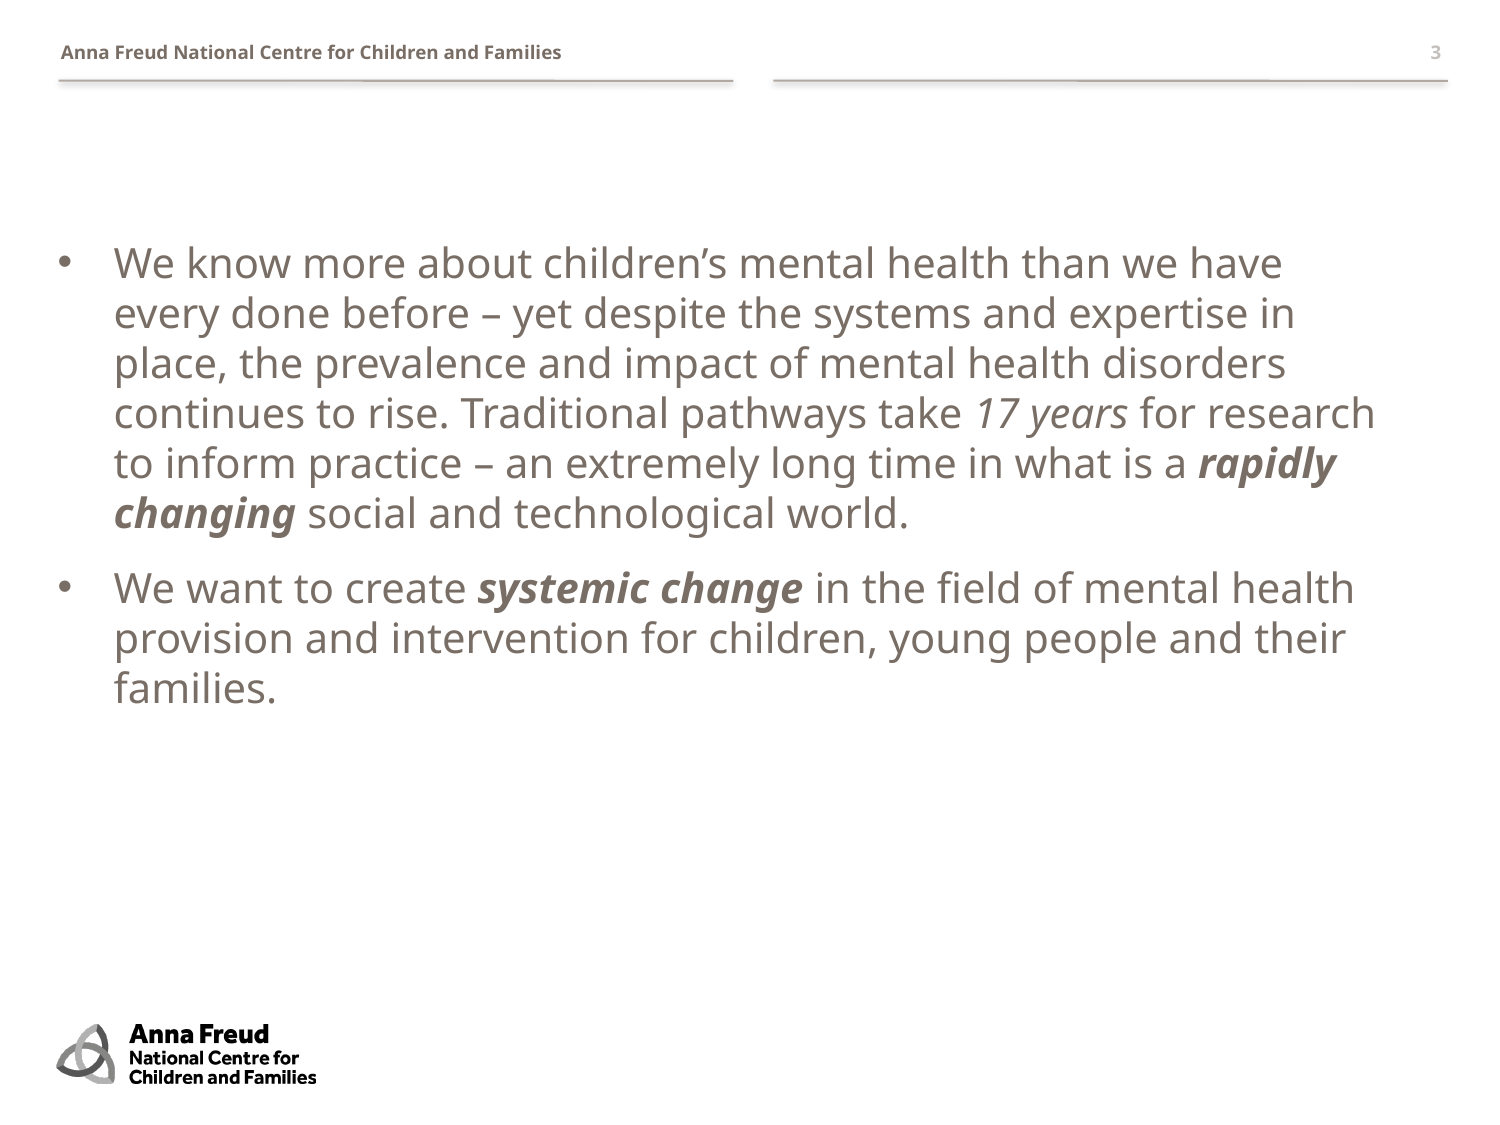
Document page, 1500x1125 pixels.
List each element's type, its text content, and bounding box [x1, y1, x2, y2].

slide_number 3 [1369, 33, 1457, 72]
list We know more about children’s mental health than we have every done before – yet despite the systems and expertise in place, the prevalence and impact of mental health disorders continues to rise. Traditional pathways take 17 years for research to inform practice – an extremely long time in what is a rapidly changing social and technological world. We want to create systemic change in the field of mental health provision and intervention for children, young people and their families. [42, 228, 1393, 1006]
picture [56, 1024, 316, 1084]
